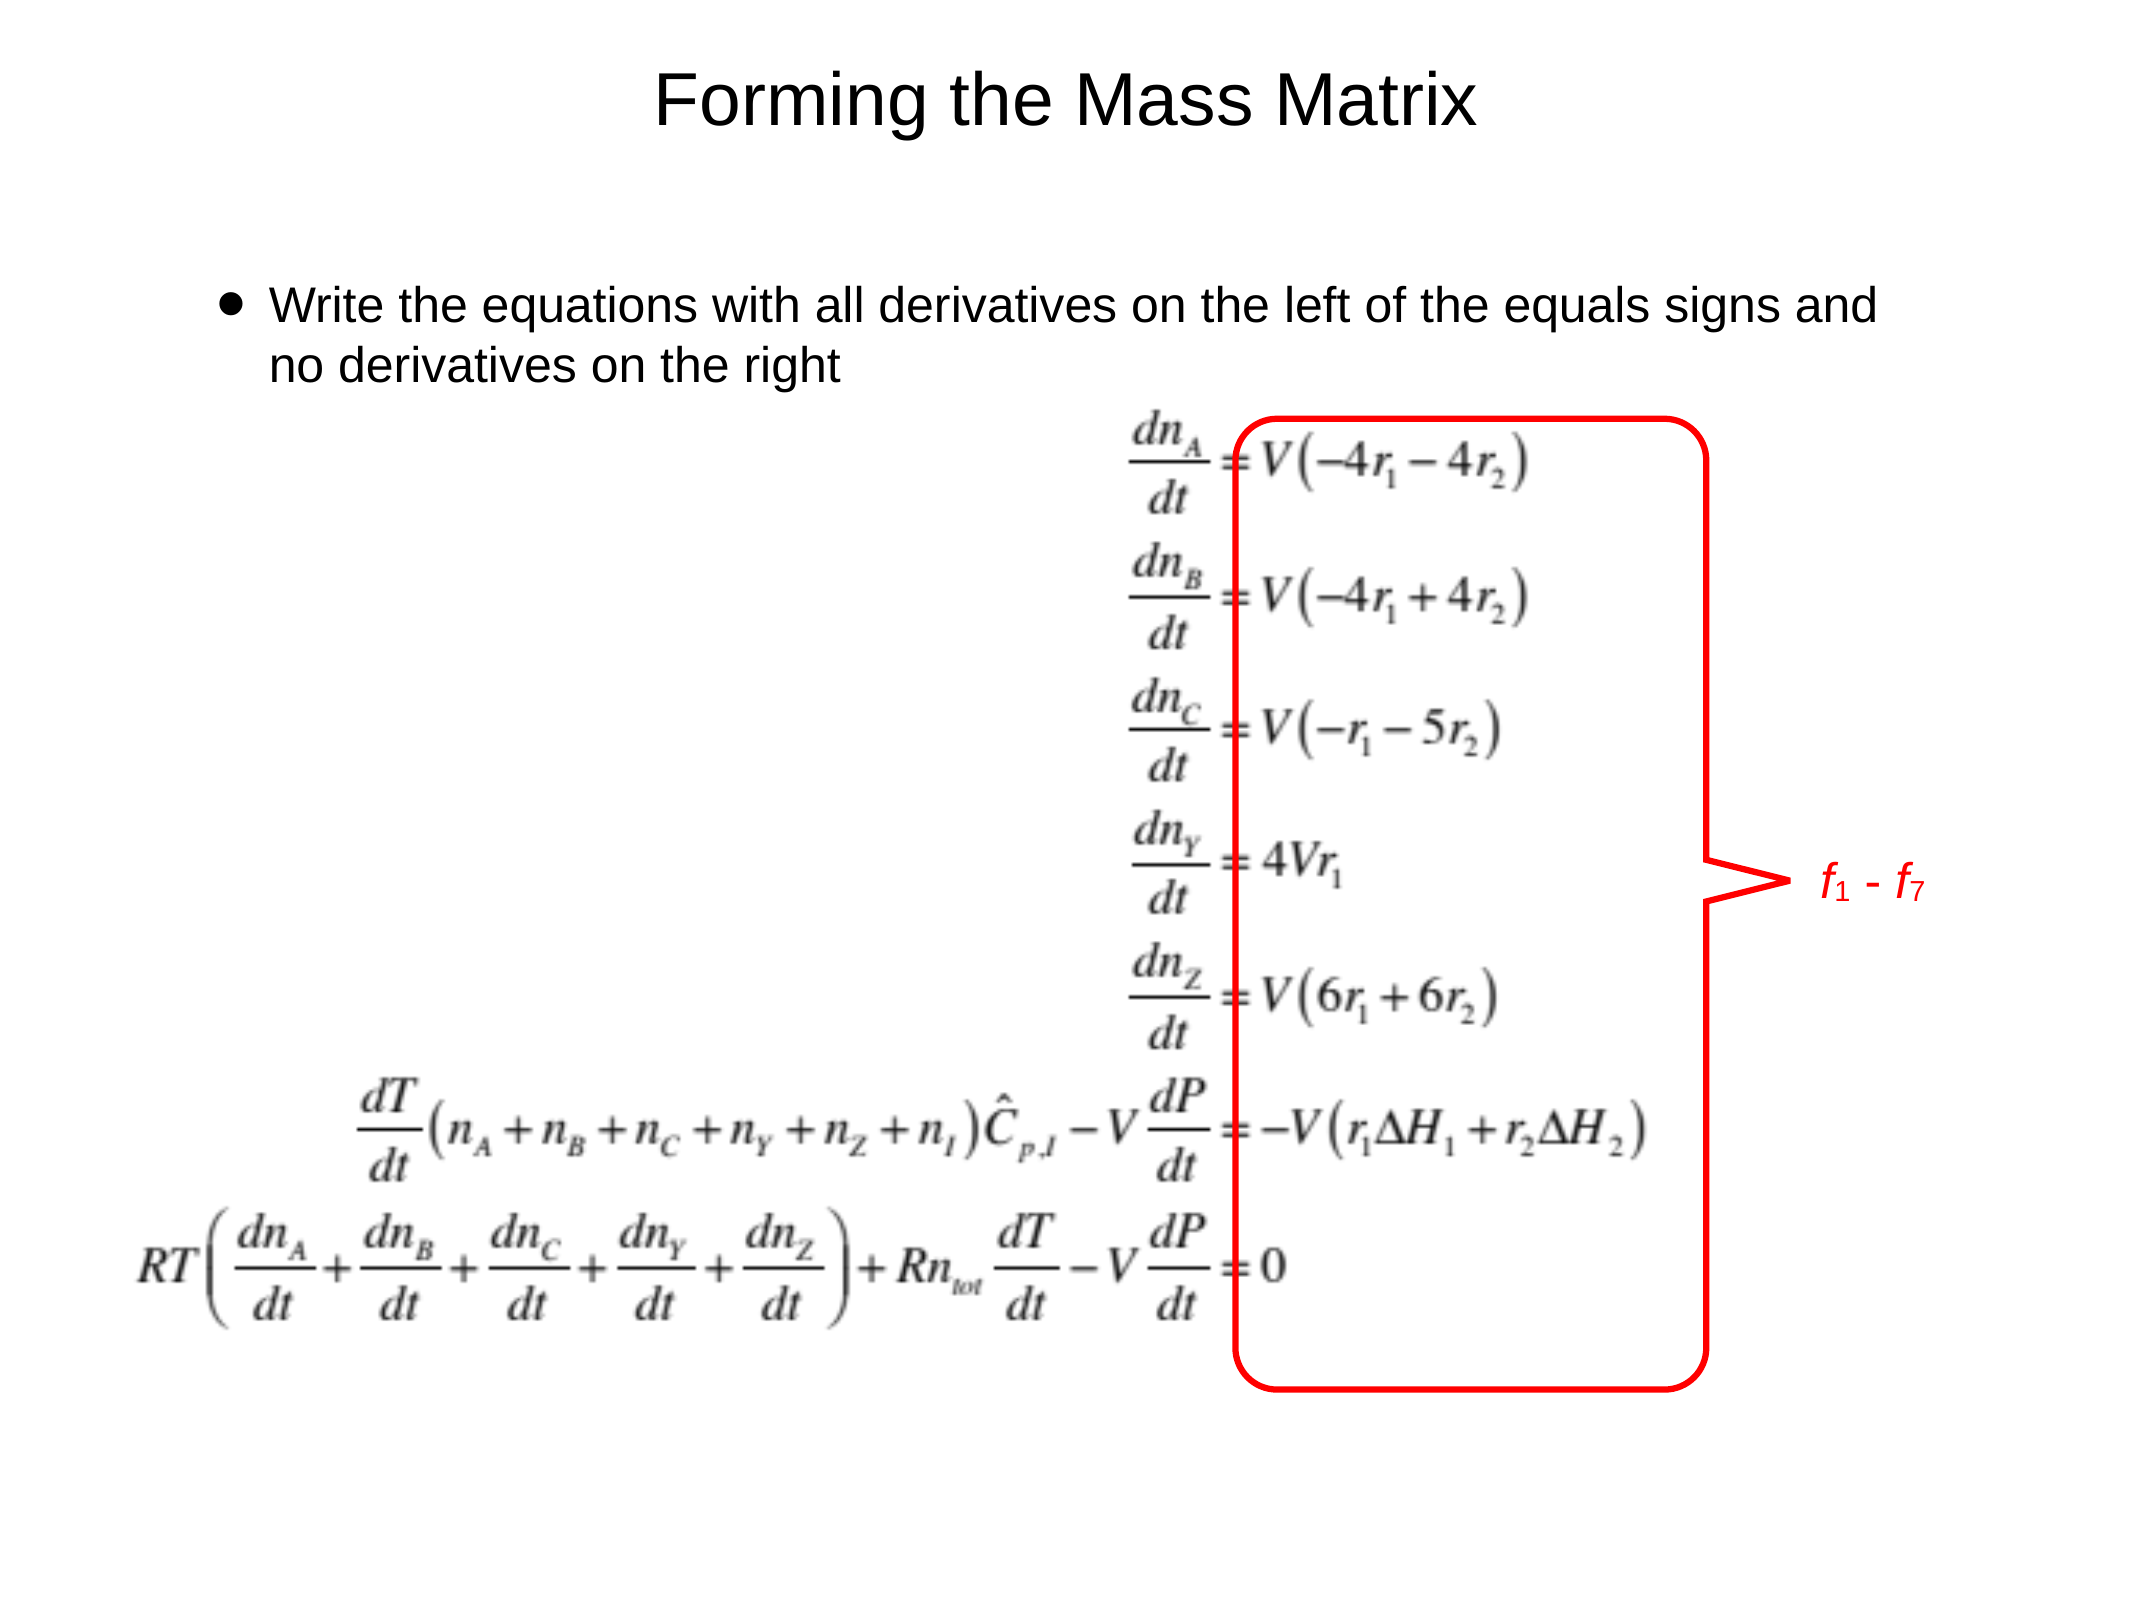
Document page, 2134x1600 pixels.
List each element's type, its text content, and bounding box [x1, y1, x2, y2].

title Forming the Mass Matrix [208, 41, 1925, 250]
text_box f1 - f7 [1820, 848, 1940, 909]
picture [128, 395, 1651, 1334]
text_box [1235, 418, 1790, 1390]
list Write the equations with all derivatives on the left of the equals signs and no derivatives on the right [208, 264, 1925, 1463]
